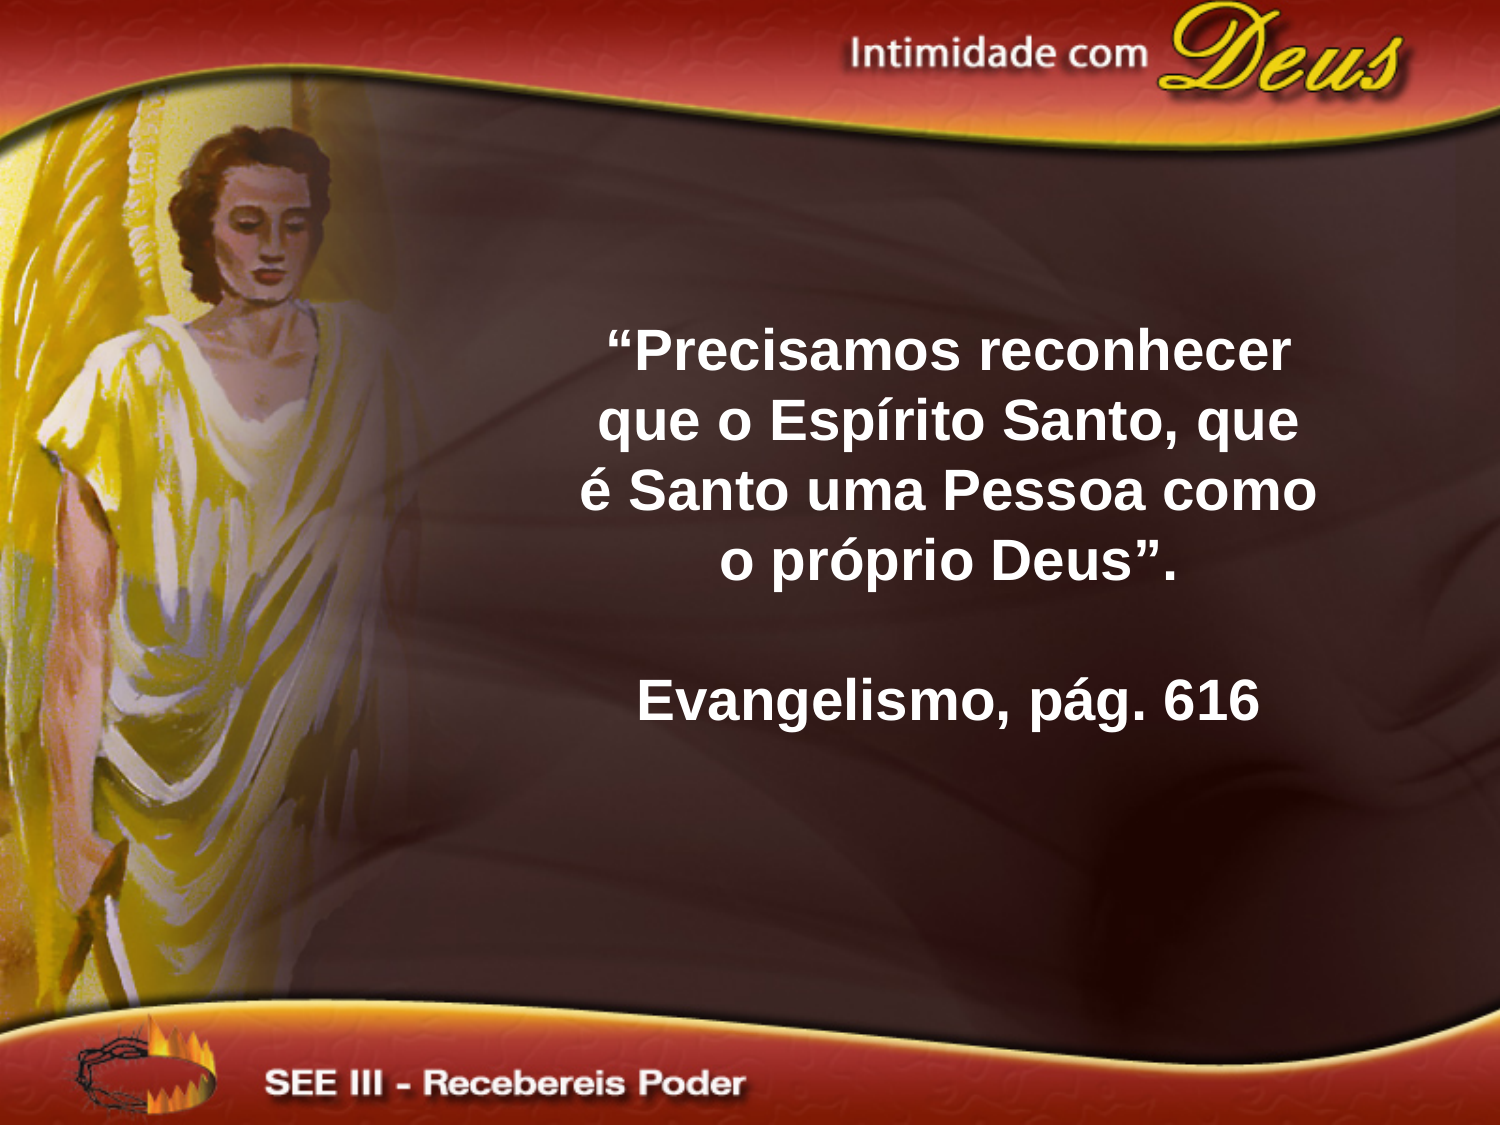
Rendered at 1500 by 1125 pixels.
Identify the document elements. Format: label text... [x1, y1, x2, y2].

text_box “Precisamos reconhecer que o Espírito Santo, que é Santo uma Pessoa como o próprio Deus”. Evangelismo, pág. 616 [562, 304, 1336, 740]
picture [0, 0, 1500, 1125]
